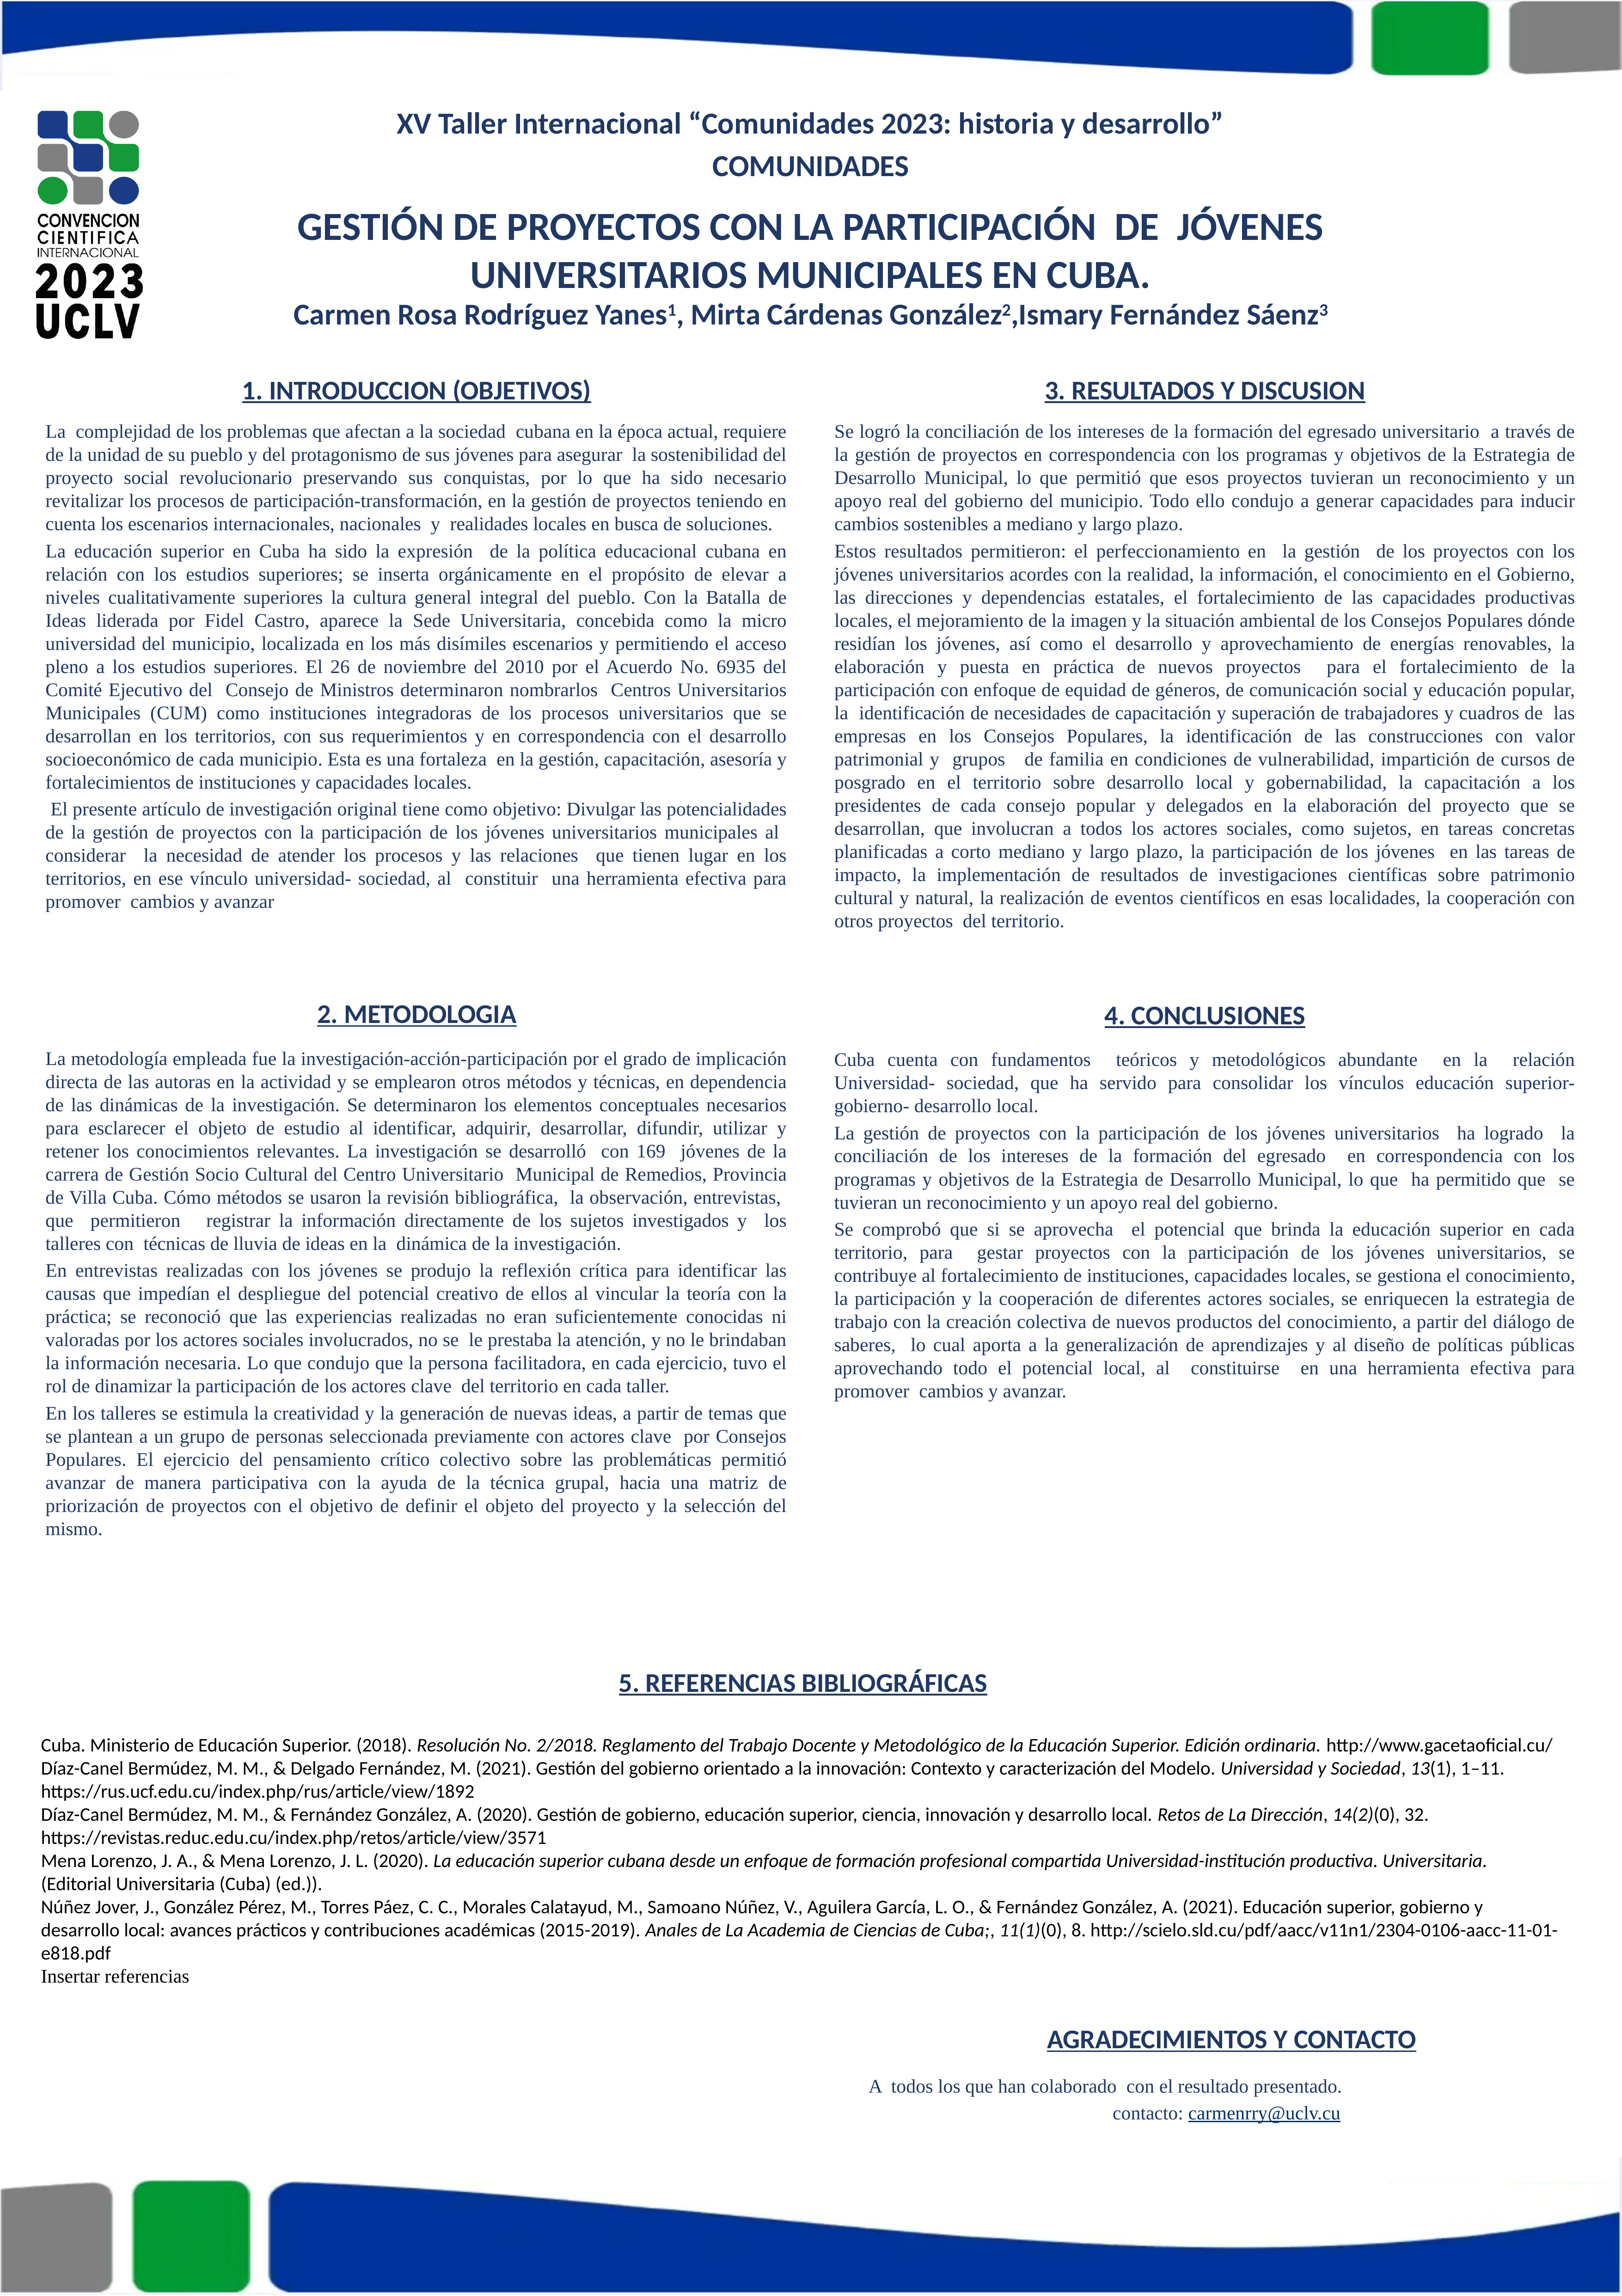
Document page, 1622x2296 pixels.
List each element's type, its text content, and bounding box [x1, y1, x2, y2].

list AGRADECIMIENTOS Y CONTACTO [857, 2016, 1606, 2059]
list 3. RESULTADOS Y DISCUSION [822, 367, 1588, 407]
list 2. METODOLOGIA [34, 991, 800, 1034]
list A todos los que han colaborado con el resultado presentado. contacto: carmenrry@uclv.cu [857, 2061, 1606, 2137]
list XV Taller Internacional “Comunidades 2023: historia y desarrollo” COMUNIDADES [219, 101, 1403, 187]
list Carmen Rosa Rodríguez Yanes1, Mirta Cárdenas González2,Ismary Fernández Sáenz3 [219, 299, 1403, 351]
text_box Cuba. Ministerio de Educación Superior. (2018). Resolución No. 2/2018. Reglamento del Trabajo Docente y Metodológico de la Educación Superior. Edición ordinaria. http://www.gacetaoficial.cu/ Díaz-Canel Bermúdez, M. M., & Delgado Fernández, M. (2021). Gestión del gobierno orientado a la innovación: Contexto y caracterización del Modelo. Universidad y Sociedad, 13(1), 1–11. https://rus.ucf.edu.cu/index.php/rus/article/view/1892 Díaz-Canel Bermúdez, M. M., & Fernández González, A. (2020). Gestión de gobierno, educación superior, ciencia, innovación y desarrollo local. Retos de La Dirección, 14(2)(0), 32. https://revistas.reduc.edu.cu/index.php/retos/article/view/3571 Mena Lorenzo, J. A., & Mena Lorenzo, J. L. (2020). La educación superior cubana desde un enfoque de formación profesional compartida Universidad-institución productiva. Universitaria. (Editorial Universitaria (Cuba) (ed.)). Núñez Jover, J., González Pérez, M., Torres Páez, C. C., Morales Calatayud, M., Samoano Núñez, V., Aguilera García, L. O., & Fernández González, A. (2021). Educación superior, gobierno y desarrollo local: avances prácticos y contribuciones académicas (2015-2019). Anales de La Academia de Ciencias de Cuba;, 11(1)(0), 8. http://scielo.sld.cu/pdf/aacc/v11n1/2304-0106-aacc-11-01-e818.pdf Insertar referencias [34, 1729, 1566, 1990]
list 4. CONCLUSIONES [822, 992, 1588, 1035]
list La complejidad de los problemas que afectan a la sociedad cubana en la época actual, requiere de la unidad de su pueblo y del protagonismo de sus jóvenes para asegurar la sostenibilidad del proyecto social revolucionario preservando sus conquistas, por lo que ha sido necesario revitalizar los procesos de participación-transformación, en la gestión de proyectos teniendo en cuenta los escenarios internacionales, nacionales y realidades locales en busca de soluciones. La educación superior en Cuba ha sido la expresión de la política educacional cubana en relación con los estudios superiores; se inserta orgánicamente en el propósito de elevar a niveles cualitativamente superiores la cultura general integral del pueblo. Con la Batalla de Ideas liderada por Fidel Castro, aparece la Sede Universitaria, concebida como la micro universidad del municipio, localizada en los más disímiles escenarios y permitiendo el acceso pleno a los estudios superiores. El 26 de noviembre del 2010 por el Acuerdo No. 6935 del Comité Ejecutivo del Consejo de Ministros determinaron nombrarlos Centros Universitarios Municipales (CUM) como instituciones integradoras de los procesos universitarios que se desarrollan en los territorios, con sus requerimientos y en correspondencia con el desarrollo socioeconómico de cada municipio. Esta es una fortaleza en la gestión, capacitación, asesoría y fortalecimientos de instituciones y capacidades locales. El presente artículo de investigación original tiene como objetivo: Divulgar las potencialidades de la gestión de proyectos con la participación de los jóvenes universitarios municipales al considerar la necesidad de atender los procesos y las relaciones que tienen lugar en los territorios, en ese vínculo universidad- sociedad, al constituir una herramienta efectiva para promover cambios y avanzar [33, 407, 800, 931]
list La metodología empleada fue la investigación-acción-participación por el grado de implicación directa de las autoras en la actividad y se emplearon otros métodos y técnicas, en dependencia de las dinámicas de la investigación. Se determinaron los elementos conceptuales necesarios para esclarecer el objeto de estudio al identificar, adquirir, desarrollar, difundir, utilizar y retener los conocimientos relevantes. La investigación se desarrolló con 169 jóvenes de la carrera de Gestión Socio Cultural del Centro Universitario Municipal de Remedios, Provincia de Villa Cuba. Cómo métodos se usaron la revisión bibliográfica, la observación, entrevistas, que permitieron registrar la información directamente de los sujetos investigados y los talleres con técnicas de lluvia de ideas en la dinámica de la investigación. En entrevistas realizadas con los jóvenes se produjo la reflexión crítica para identificar las causas que impedían el despliegue del potencial creativo de ellos al vincular la teoría con la práctica; se reconoció que las experiencias realizadas no eran suficientemente conocidas ni valoradas por los actores sociales involucrados, no se le prestaba la atención, y no le brindaban la información necesaria. Lo que condujo que la persona facilitadora, en cada ejercicio, tuvo el rol de dinamizar la participación de los actores clave del territorio en cada taller. En los talleres se estimula la creatividad y la generación de nuevas ideas, a partir de temas que se plantean a un grupo de personas seleccionada previamente con actores clave por Consejos Populares. El ejercicio del pensamiento crítico colectivo sobre las problemáticas permitió avanzar de manera participativa con la ayuda de la técnica grupal, hacia una matriz de priorización de proyectos con el objetivo de definir el objeto del proyecto y la selección del mismo. [33, 1034, 800, 1586]
list Cuba cuenta con fundamentos teóricos y metodológicos abundante en la relación Universidad- sociedad, que ha servido para consolidar los vínculos educación superior-gobierno- desarrollo local. La gestión de proyectos con la participación de los jóvenes universitarios ha logrado la conciliación de los intereses de la formación del egresado en correspondencia con los programas y objetivos de la Estrategia de Desarrollo Municipal, lo que ha permitido que se tuvieran un reconocimiento y un apoyo real del gobierno. Se comprobó que si se aprovecha el potencial que brinda la educación superior en cada territorio, para gestar proyectos con la participación de los jóvenes universitarios, se contribuye al fortalecimiento de instituciones, capacidades locales, se gestiona el conocimiento, la participación y la cooperación de diferentes actores sociales, se enriquecen la estrategia de trabajo con la creación colectiva de nuevos productos del conocimiento, a partir del diálogo de saberes, lo cual aporta a la generalización de aprendizajes y al diseño de políticas públicas aprovechando todo el potencial local, al constituirse en una herramienta efectiva para promover cambios y avanzar. [822, 1035, 1588, 1447]
list GESTIÓN DE PROYECTOS CON LA PARTICIPACIÓN DE JÓVENES UNIVERSITARIOS MUNICIPALES EN CUBA. [219, 198, 1403, 299]
picture [0, 0, 1622, 377]
list 1. INTRODUCCION (OBJETIVOS) [34, 367, 800, 410]
text_box 5. REFERENCIAS BIBLIOGRÁFICAS [0, 1660, 1606, 1702]
list Se logró la conciliación de los intereses de la formación del egresado universitario a través de la gestión de proyectos en correspondencia con los programas y objetivos de la Estrategia de Desarrollo Municipal, lo que permitió que esos proyectos tuvieran un reconocimiento y un apoyo real del gobierno del municipio. Todo ello condujo a generar capacidades para inducir cambios sostenibles a mediano y largo plazo. Estos resultados permitieron: el perfeccionamiento en la gestión de los proyectos con los jóvenes universitarios acordes con la realidad, la información, el conocimiento en el Gobierno, las direcciones y dependencias estatales, el fortalecimiento de las capacidades productivas locales, el mejoramiento de la imagen y la situación ambiental de los Consejos Populares dónde residían los jóvenes, así como el desarrollo y aprovechamiento de energías renovables, la elaboración y puesta en práctica de nuevos proyectos para el fortalecimiento de la participación con enfoque de equidad de géneros, de comunicación social y educación popular, la identificación de necesidades de capacitación y superación de trabajadores y cuadros de las empresas en los Consejos Populares, la identificación de las construcciones con valor patrimonial y grupos de familia en condiciones de vulnerabilidad, impartición de cursos de posgrado en el territorio sobre desarrollo local y gobernabilidad, la capacitación a los presidentes de cada consejo popular y delegados en la elaboración del proyecto que se desarrollan, que involucran a todos los actores sociales, como sujetos, en tareas concretas planificadas a corto mediano y largo plazo, la participación de los jóvenes en las tareas de impacto, la implementación de resultados de investigaciones científicas sobre patrimonio cultural y natural, la realización de eventos científicos en esas localidades, la cooperación con otros proyectos del territorio. [822, 407, 1588, 949]
picture [0, 2156, 1622, 2295]
